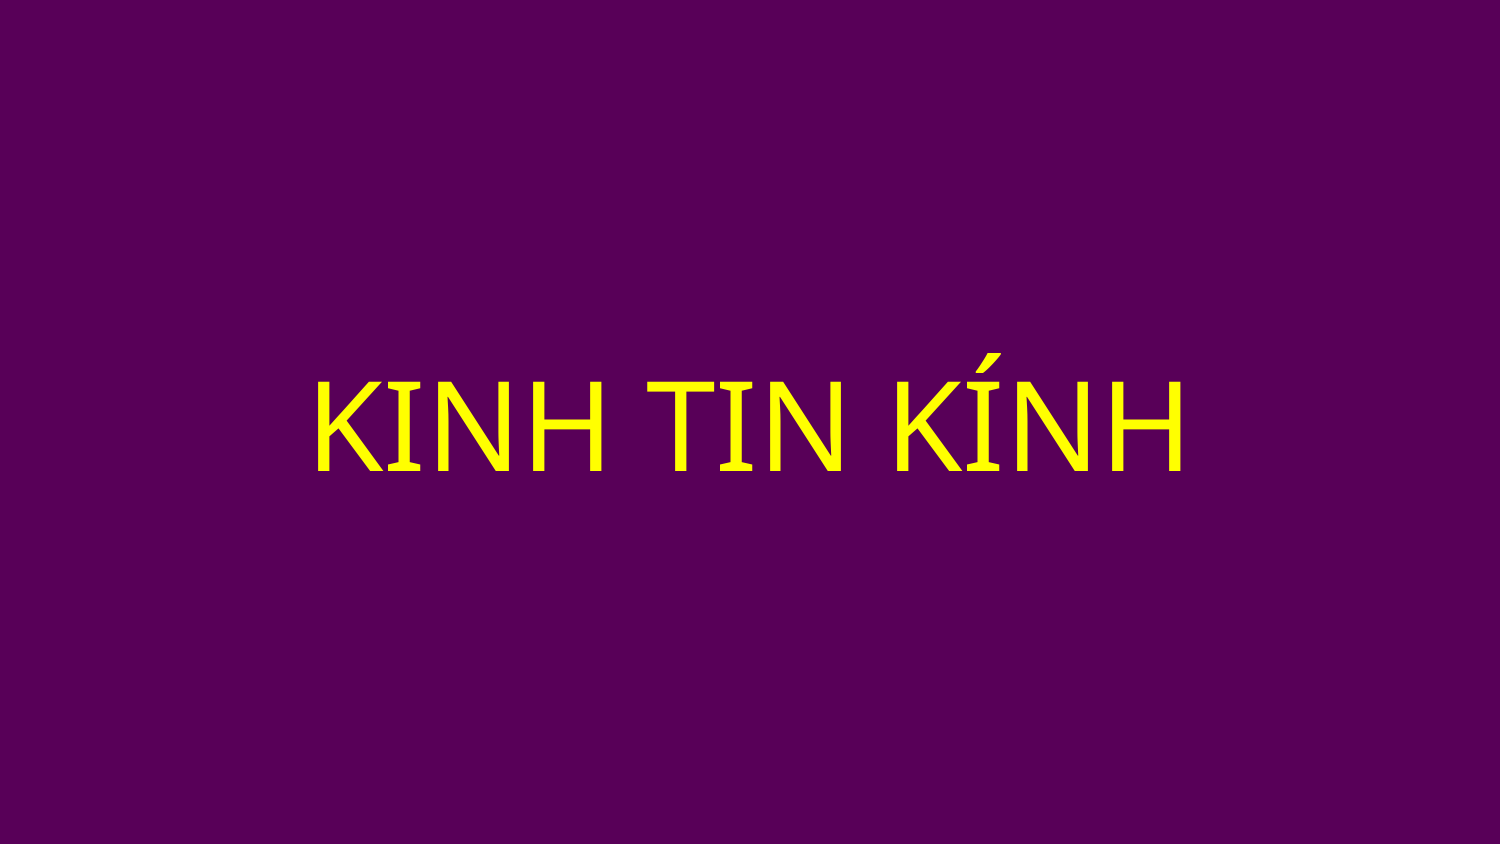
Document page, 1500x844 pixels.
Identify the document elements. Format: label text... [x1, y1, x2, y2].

title KINH TIN KÍNH [0, 0, 1500, 844]
